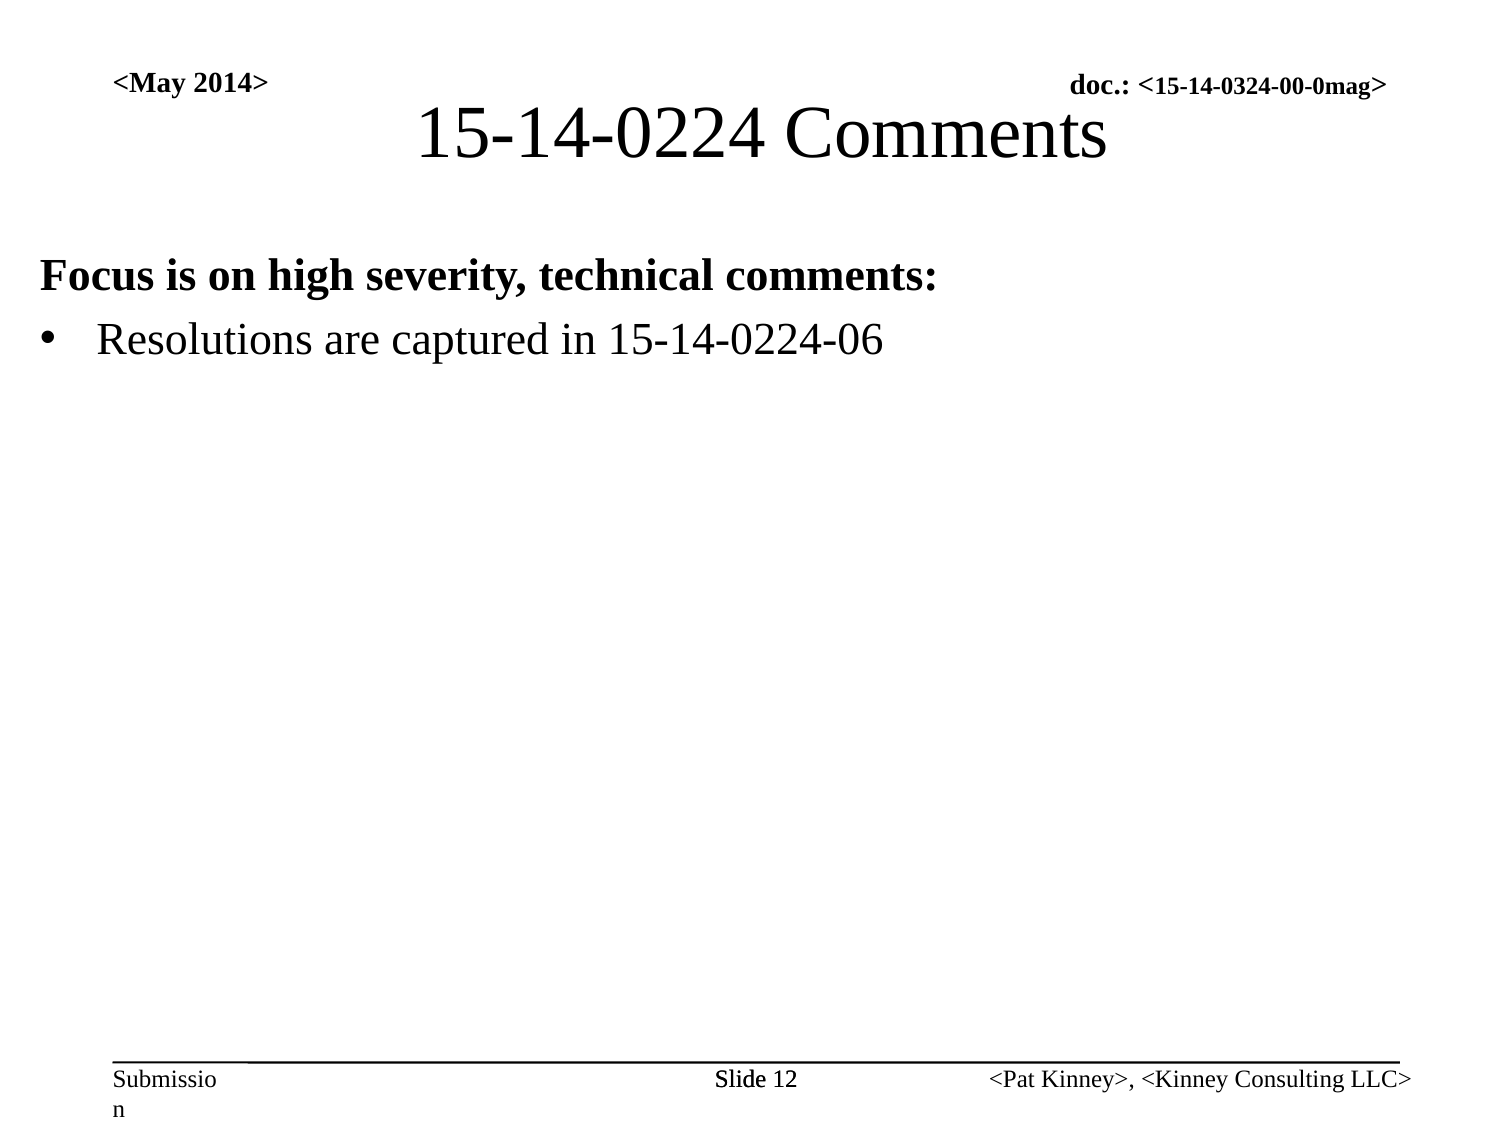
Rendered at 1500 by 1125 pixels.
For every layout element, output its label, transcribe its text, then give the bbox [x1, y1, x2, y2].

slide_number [112, 62, 376, 99]
list Focus is on high severity, technical comments: Resolutions are captured in 15-14-0224-06 [24, 237, 1488, 1038]
footer <Pat Kinney>, <Kinney Consulting LLC> [899, 1061, 1413, 1093]
text_box Slide 12 [675, 1062, 838, 1093]
title 15-14-0224 Comments [125, 99, 1400, 225]
